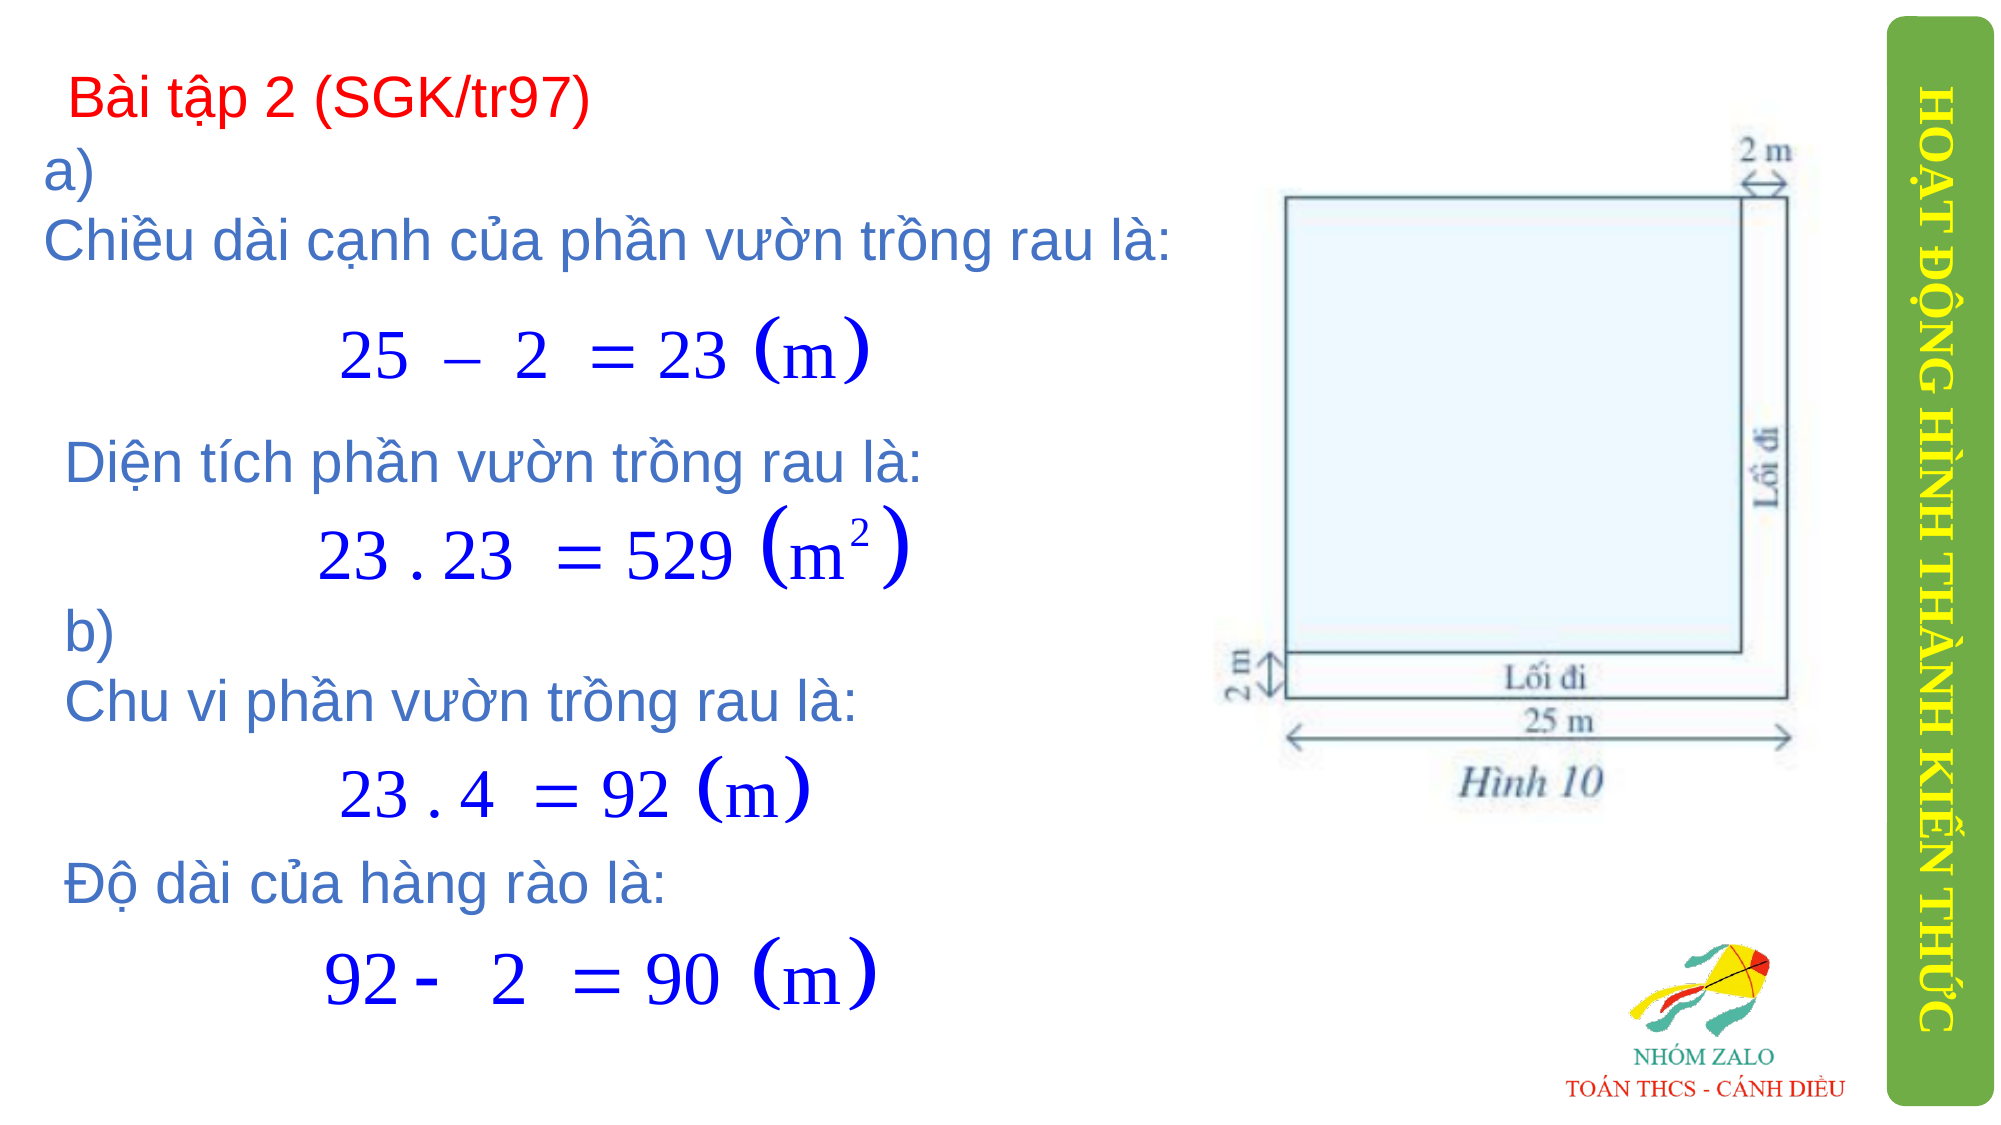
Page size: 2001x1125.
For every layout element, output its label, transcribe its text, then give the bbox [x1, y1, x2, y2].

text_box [317, 928, 883, 1043]
picture [1543, 892, 1887, 1125]
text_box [329, 747, 818, 853]
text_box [329, 307, 873, 414]
text_box a) Chiều dài cạnh của phần vườn trồng rau là: [28, 124, 1192, 280]
text_box Bài tập 2 (SGK/tr97) [52, 16, 608, 124]
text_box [308, 496, 913, 626]
text_box HOẠT ĐỘNG HÌNH THÀNH KIẾN THỨC [1885, 15, 1996, 1108]
picture [1212, 86, 1887, 823]
text_box b) Chu vi phần vườn trồng rau là: [49, 585, 1212, 741]
text_box Diện tích phần vườn trồng rau là: [49, 416, 1212, 502]
text_box Độ dài của hàng rào là: [49, 838, 1213, 923]
